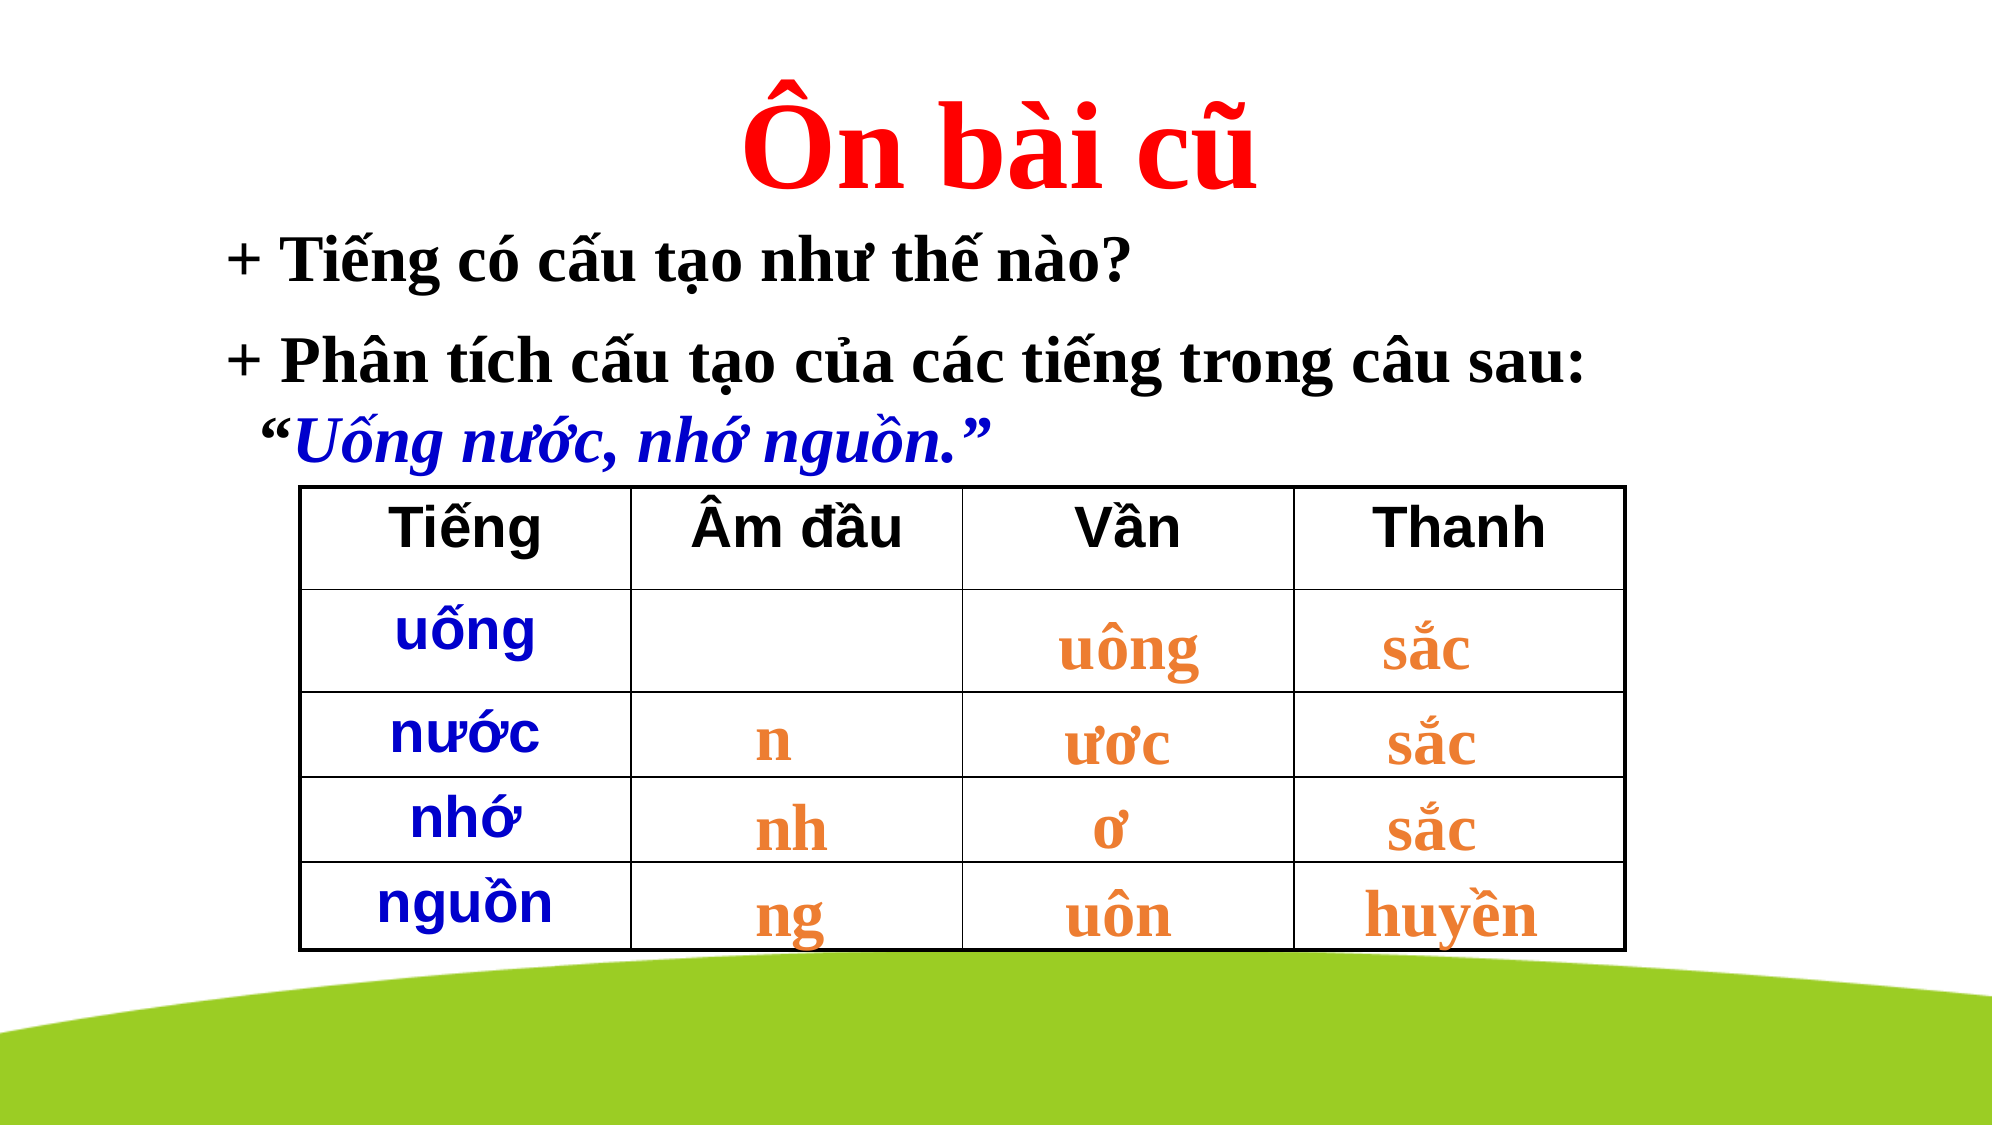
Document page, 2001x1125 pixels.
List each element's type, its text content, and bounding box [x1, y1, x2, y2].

table_cell [1295, 778, 1372, 861]
table_cell [1233, 863, 1293, 948]
text_box + Tiếng có cấu tạo như thế nào? [211, 207, 1711, 302]
table_cell [963, 590, 1293, 691]
text_box nh [740, 776, 886, 862]
table_header Thanh [1295, 489, 1623, 589]
table_cell nguồn [302, 863, 630, 948]
table_cell [1555, 693, 1623, 776]
table_cell [963, 863, 1050, 948]
table_header Âm đầu [632, 489, 962, 589]
text_box sắc [1372, 690, 1555, 776]
table_cell [886, 778, 962, 861]
table_cell [1295, 693, 1372, 776]
picture [0, 948, 1992, 1125]
table_cell [886, 693, 962, 776]
table_cell [1232, 693, 1293, 776]
table_cell [1260, 778, 1293, 861]
text_box + Phân tích cấu tạo của các tiếng trong câu sau: “Uống nước, nhớ nguồn.” [211, 308, 1674, 484]
table_cell nước [302, 693, 630, 776]
text_box uông [1044, 595, 1226, 691]
text_box ơ [1077, 774, 1260, 870]
table_header Vần [963, 489, 1293, 589]
table_cell [1295, 863, 1349, 948]
text_box uôn [1050, 861, 1233, 948]
table_cell [1555, 778, 1623, 861]
table_cell uống [302, 590, 630, 691]
text_box ươc [1049, 690, 1232, 785]
table_cell [886, 863, 962, 948]
table_cell [1295, 590, 1623, 691]
table_cell [1568, 863, 1623, 948]
table_cell [632, 693, 740, 776]
text_box sắc [1372, 776, 1555, 861]
text_box Ôn bài cũ [724, 55, 1276, 207]
table_cell [632, 590, 962, 691]
text_box ng [740, 862, 886, 948]
text_box n [740, 686, 886, 776]
table_cell [632, 863, 740, 948]
table_header Tiếng [302, 489, 630, 589]
text_box huyền [1349, 861, 1568, 948]
table_cell [963, 778, 1077, 861]
text_box sắc [1367, 595, 1550, 691]
table_cell [632, 778, 740, 861]
table_cell [963, 693, 1049, 776]
table_cell nhớ [302, 778, 630, 861]
